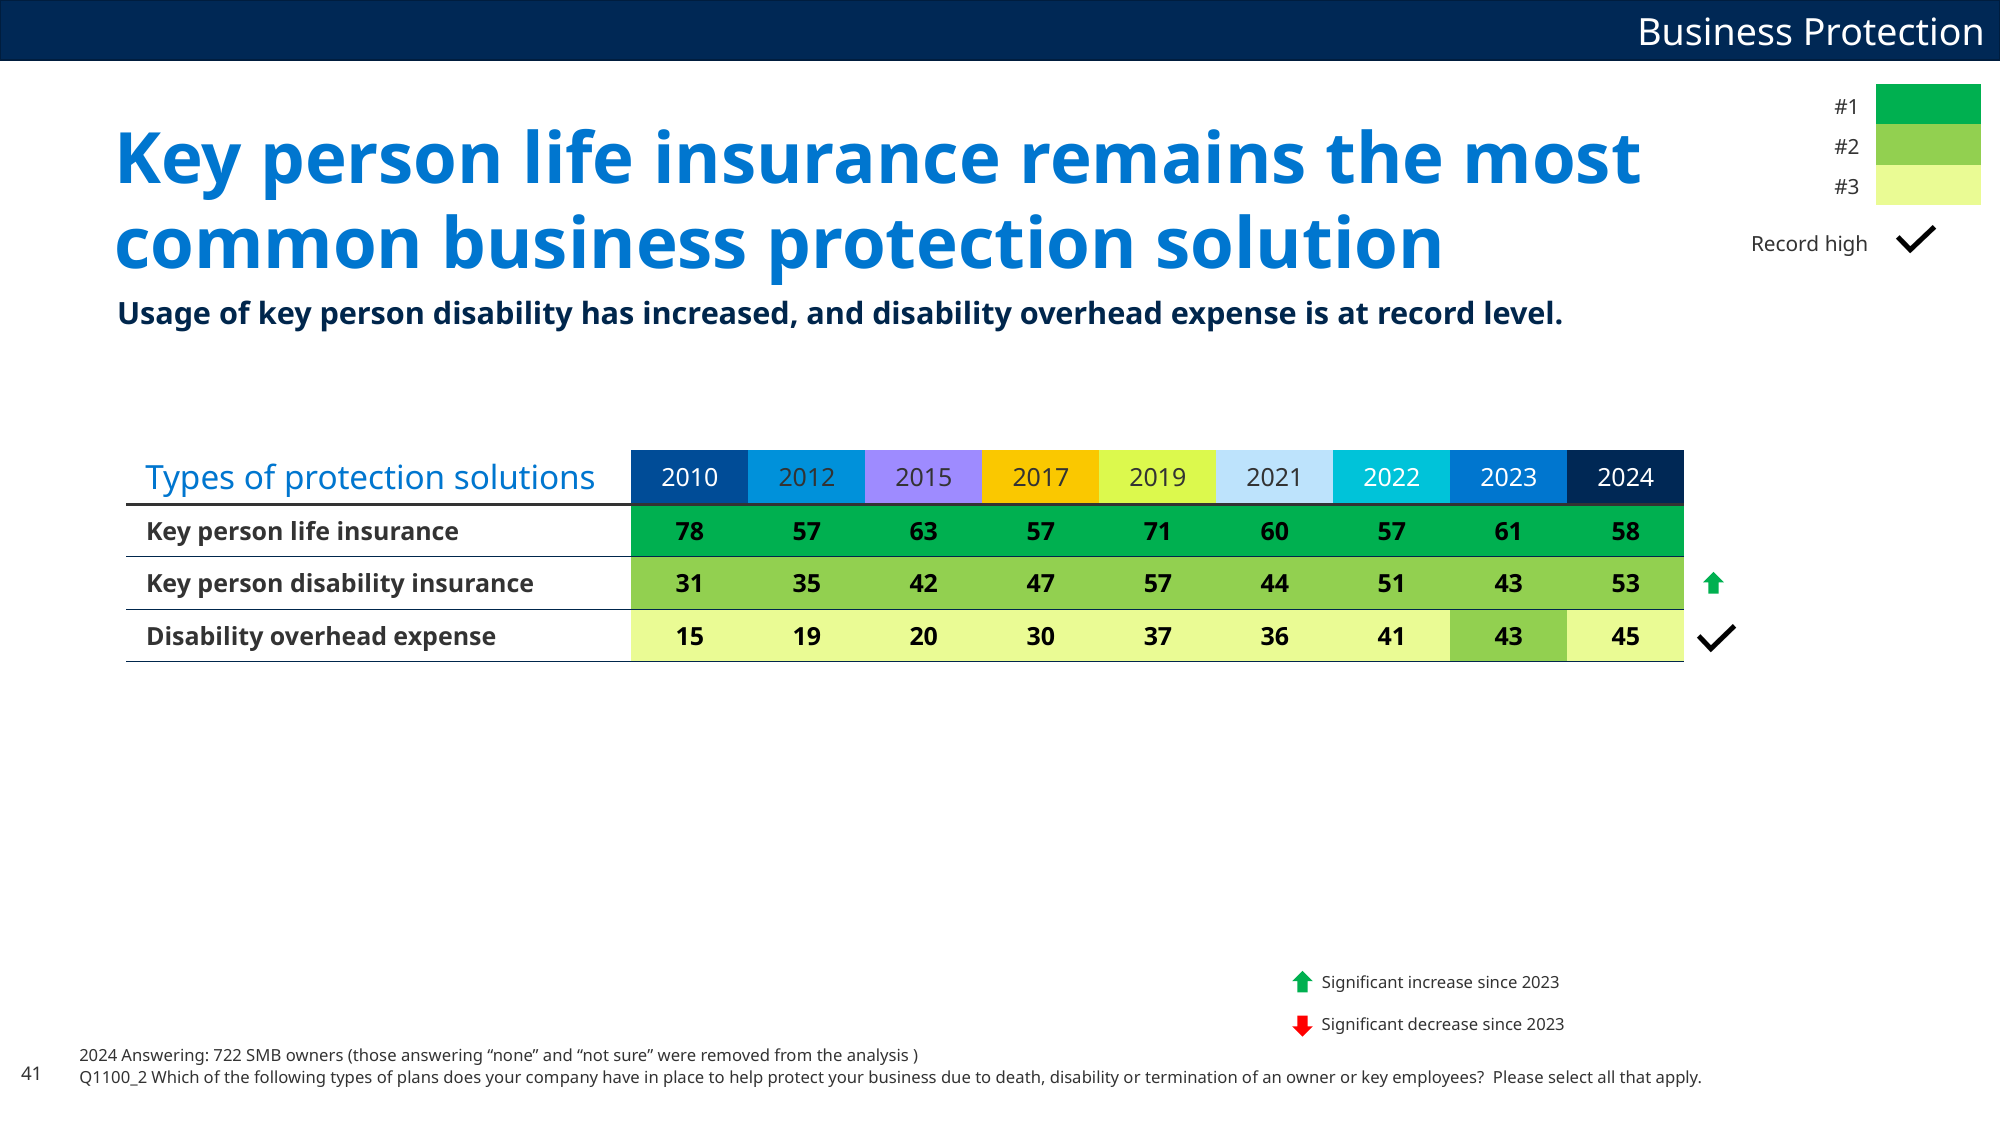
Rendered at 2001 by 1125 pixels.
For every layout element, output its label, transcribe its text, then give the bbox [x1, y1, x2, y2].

table_cell 30 [982, 610, 1099, 661]
text_box [1701, 571, 1726, 595]
table_cell 43 [1450, 610, 1567, 661]
table_cell 37 [1099, 610, 1216, 661]
table_cell 58 [1567, 506, 1684, 556]
picture [1895, 218, 1937, 260]
table_header 2010 [631, 450, 748, 503]
slide_number 41 [21, 1026, 80, 1087]
text_box Business Protection [0, 0, 2000, 61]
table_cell Disability overhead expense [126, 610, 631, 661]
table_cell Key person disability insurance [126, 557, 631, 609]
table_cell #2 [1819, 124, 1876, 165]
text_box 2024 Answering: 722 SMB owners (those answering “none” and “not sure” were removed from the analysis ) Q1100_2 Which of the following types of plans does your company have in place to help protect your business due to death, disability or termination of an owner or key employees? Please select all that apply. [80, 1026, 1908, 1087]
table_cell [1876, 165, 1981, 205]
text_box Usage of key person disability has increased, and disability overhead expense is at record level. [102, 286, 1901, 334]
table_cell 20 [865, 610, 982, 661]
table_cell 44 [1216, 557, 1333, 609]
table_cell 60 [1216, 506, 1333, 556]
text_box Record high [1736, 223, 1884, 264]
picture [1696, 617, 1737, 659]
table_cell 57 [982, 506, 1099, 556]
table_header #1 [1819, 84, 1876, 124]
table_cell 53 [1567, 557, 1684, 609]
table_header 2024 [1567, 450, 1684, 503]
table_cell 61 [1450, 506, 1567, 556]
table_cell 57 [1333, 506, 1450, 556]
table_cell 43 [1450, 557, 1567, 609]
table_header 2017 [982, 450, 1099, 503]
table_cell 51 [1333, 557, 1450, 609]
table_cell 47 [982, 557, 1099, 609]
text_box [1290, 1015, 1315, 1038]
table_header 2019 [1099, 450, 1216, 503]
table_cell 71 [1099, 506, 1216, 556]
table_cell 57 [1099, 557, 1216, 609]
table_cell 42 [865, 557, 982, 609]
table_cell #3 [1819, 165, 1876, 205]
table_cell 35 [748, 557, 865, 609]
text_box Significant decrease since 2023 [1321, 1009, 1760, 1035]
table_cell 41 [1333, 610, 1450, 661]
table_cell 36 [1216, 610, 1333, 661]
table_header 2012 [748, 450, 865, 503]
table_header 2022 [1333, 450, 1450, 503]
text_box Key person life insurance remains the most common business protection solution [114, 139, 1680, 257]
text_box [1290, 970, 1315, 993]
table_cell 63 [865, 506, 982, 556]
table_cell [1876, 124, 1981, 165]
table_header 2021 [1216, 450, 1333, 503]
table_cell 57 [748, 506, 865, 556]
text_box Significant increase since 2023 [1321, 966, 1760, 992]
table_cell 78 [631, 506, 748, 556]
table_cell Key person life insurance [126, 506, 631, 556]
table_header [1876, 84, 1981, 124]
table_cell 15 [631, 610, 748, 661]
table_cell 45 [1567, 610, 1684, 661]
table_header Types of protection solutions [126, 450, 631, 503]
table_header 2015 [865, 450, 982, 503]
table_header 2023 [1450, 450, 1567, 503]
table_cell 19 [748, 610, 865, 661]
table_cell 31 [631, 557, 748, 609]
